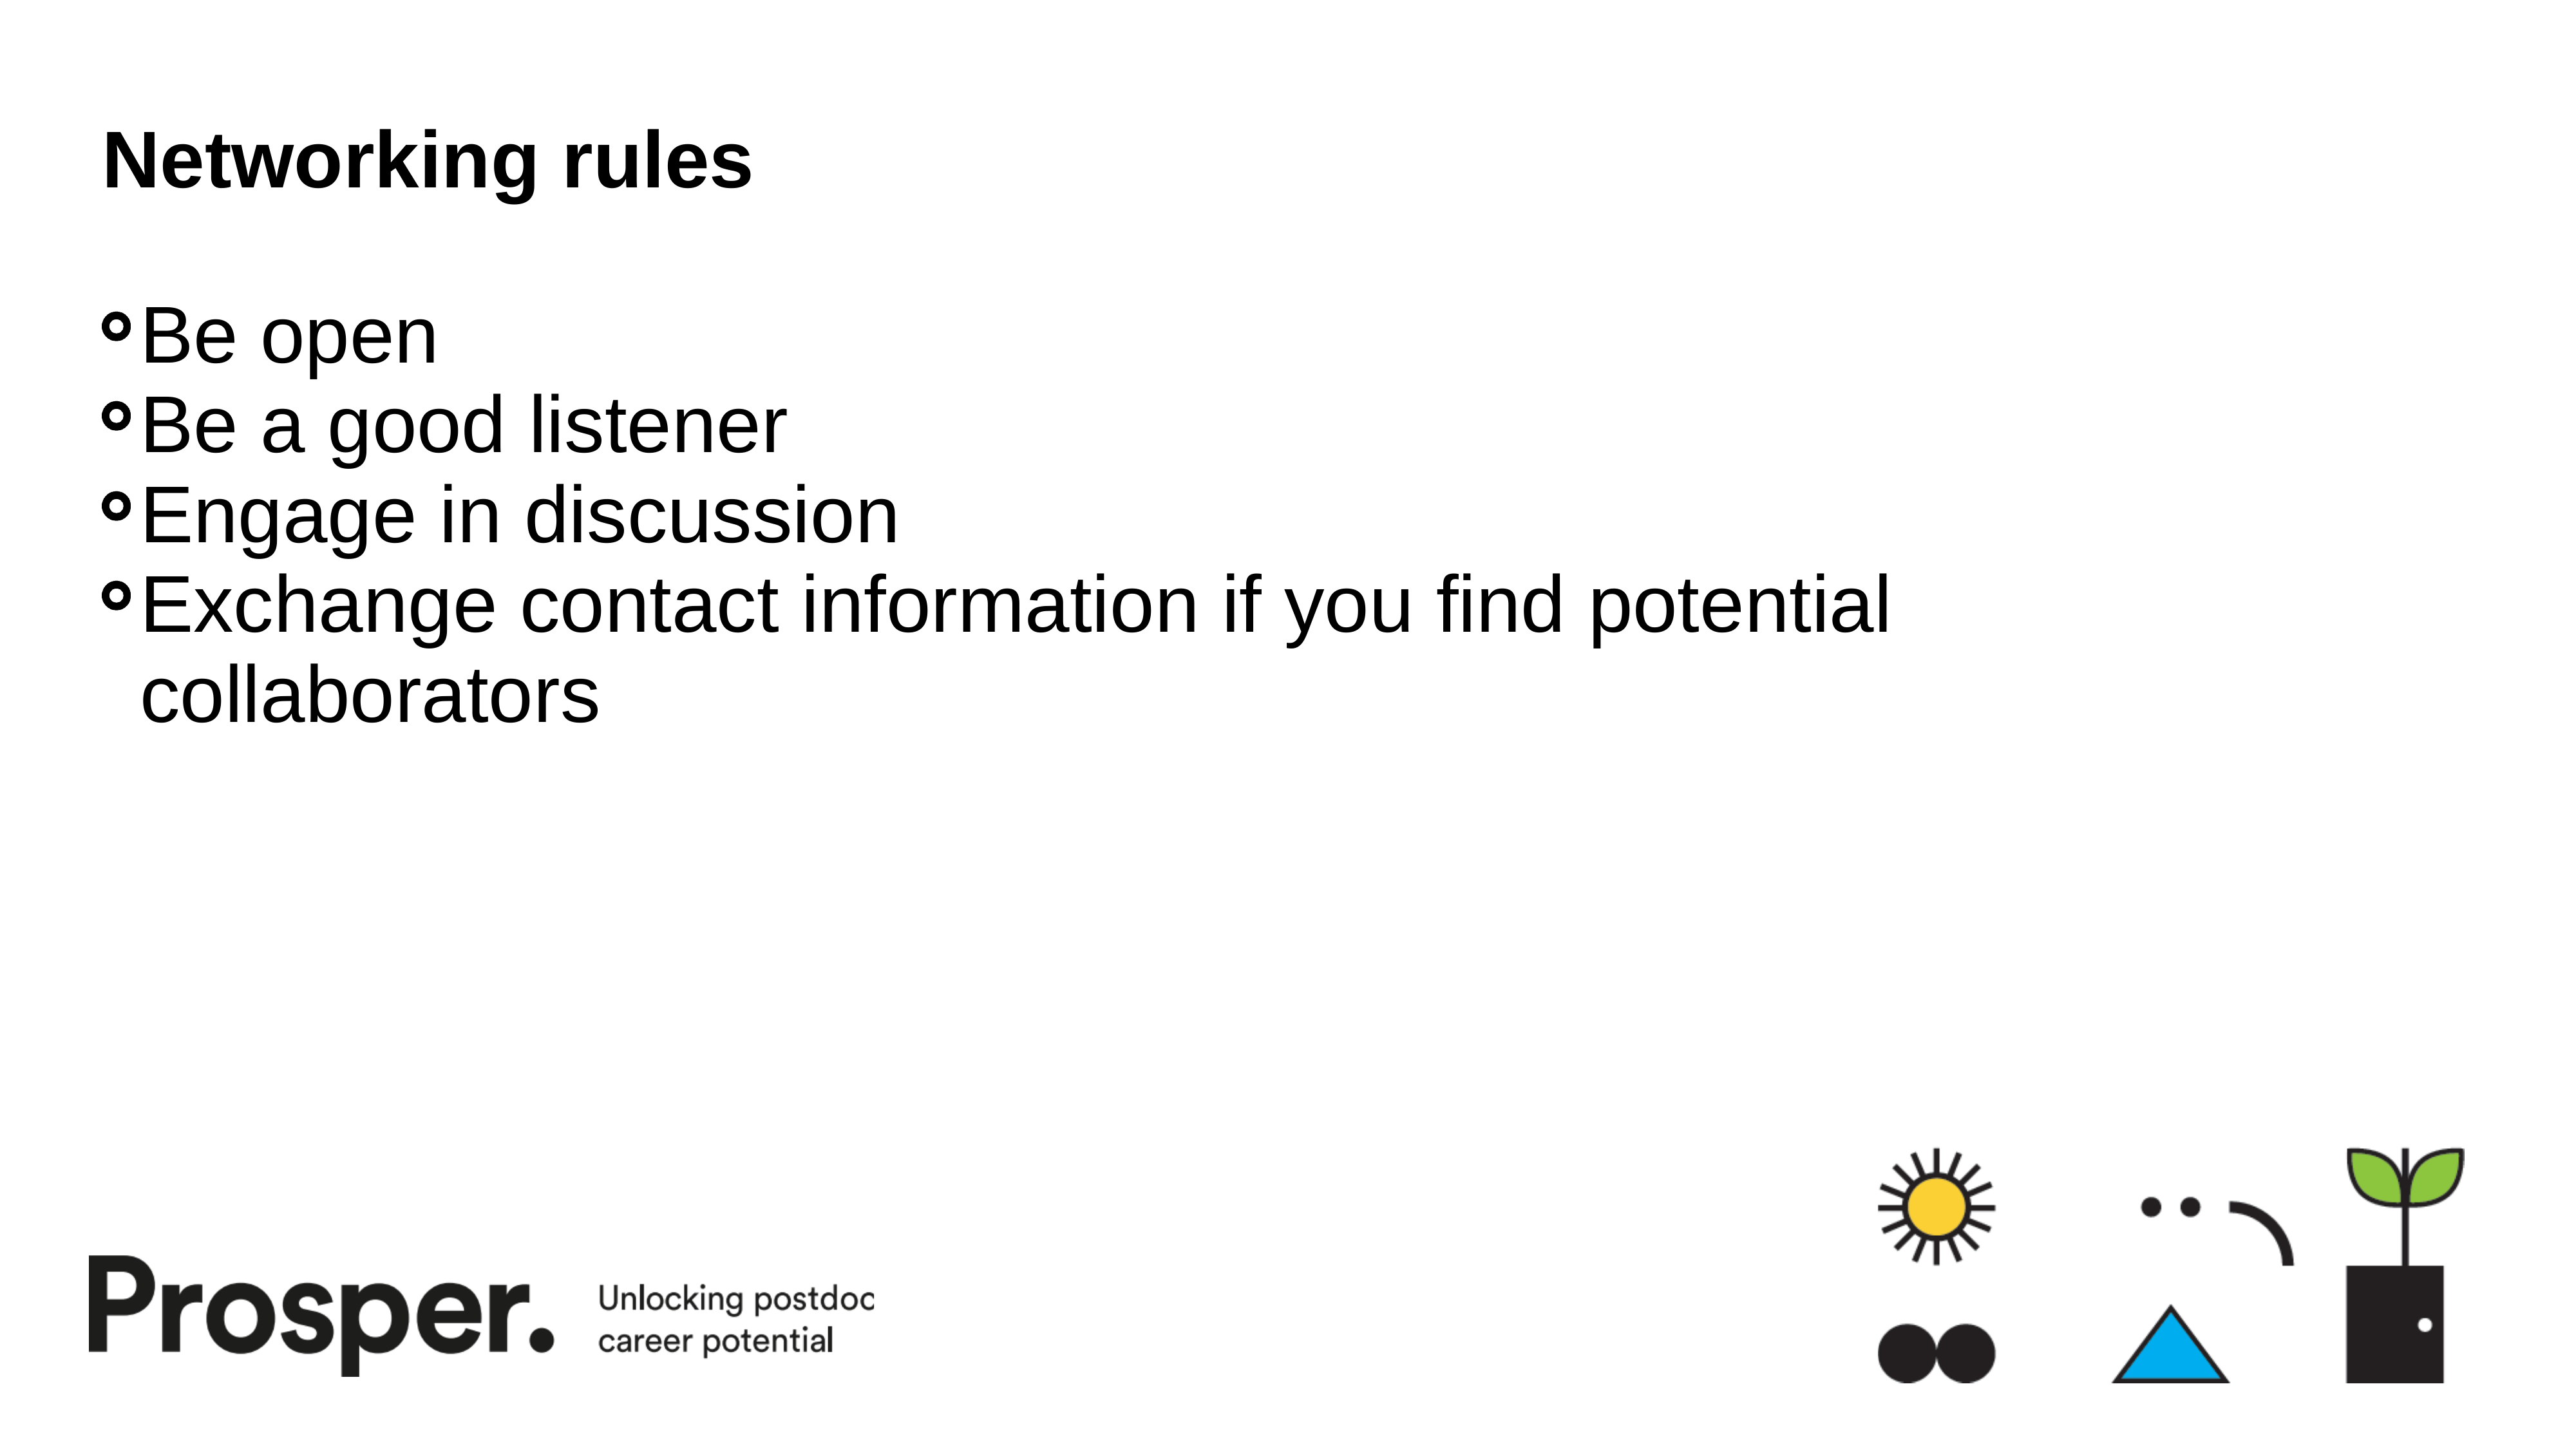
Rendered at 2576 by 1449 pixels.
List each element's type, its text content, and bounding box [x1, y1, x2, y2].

picture [102, 491, 131, 534]
title Networking rules [101, 107, 2475, 211]
picture [102, 311, 131, 354]
picture [1878, 1109, 2465, 1383]
list Be open Be a good listener Engage in discussion Exchange contact information if you find potential collaborators [101, 290, 2070, 1046]
picture [102, 401, 131, 444]
picture [102, 580, 131, 623]
